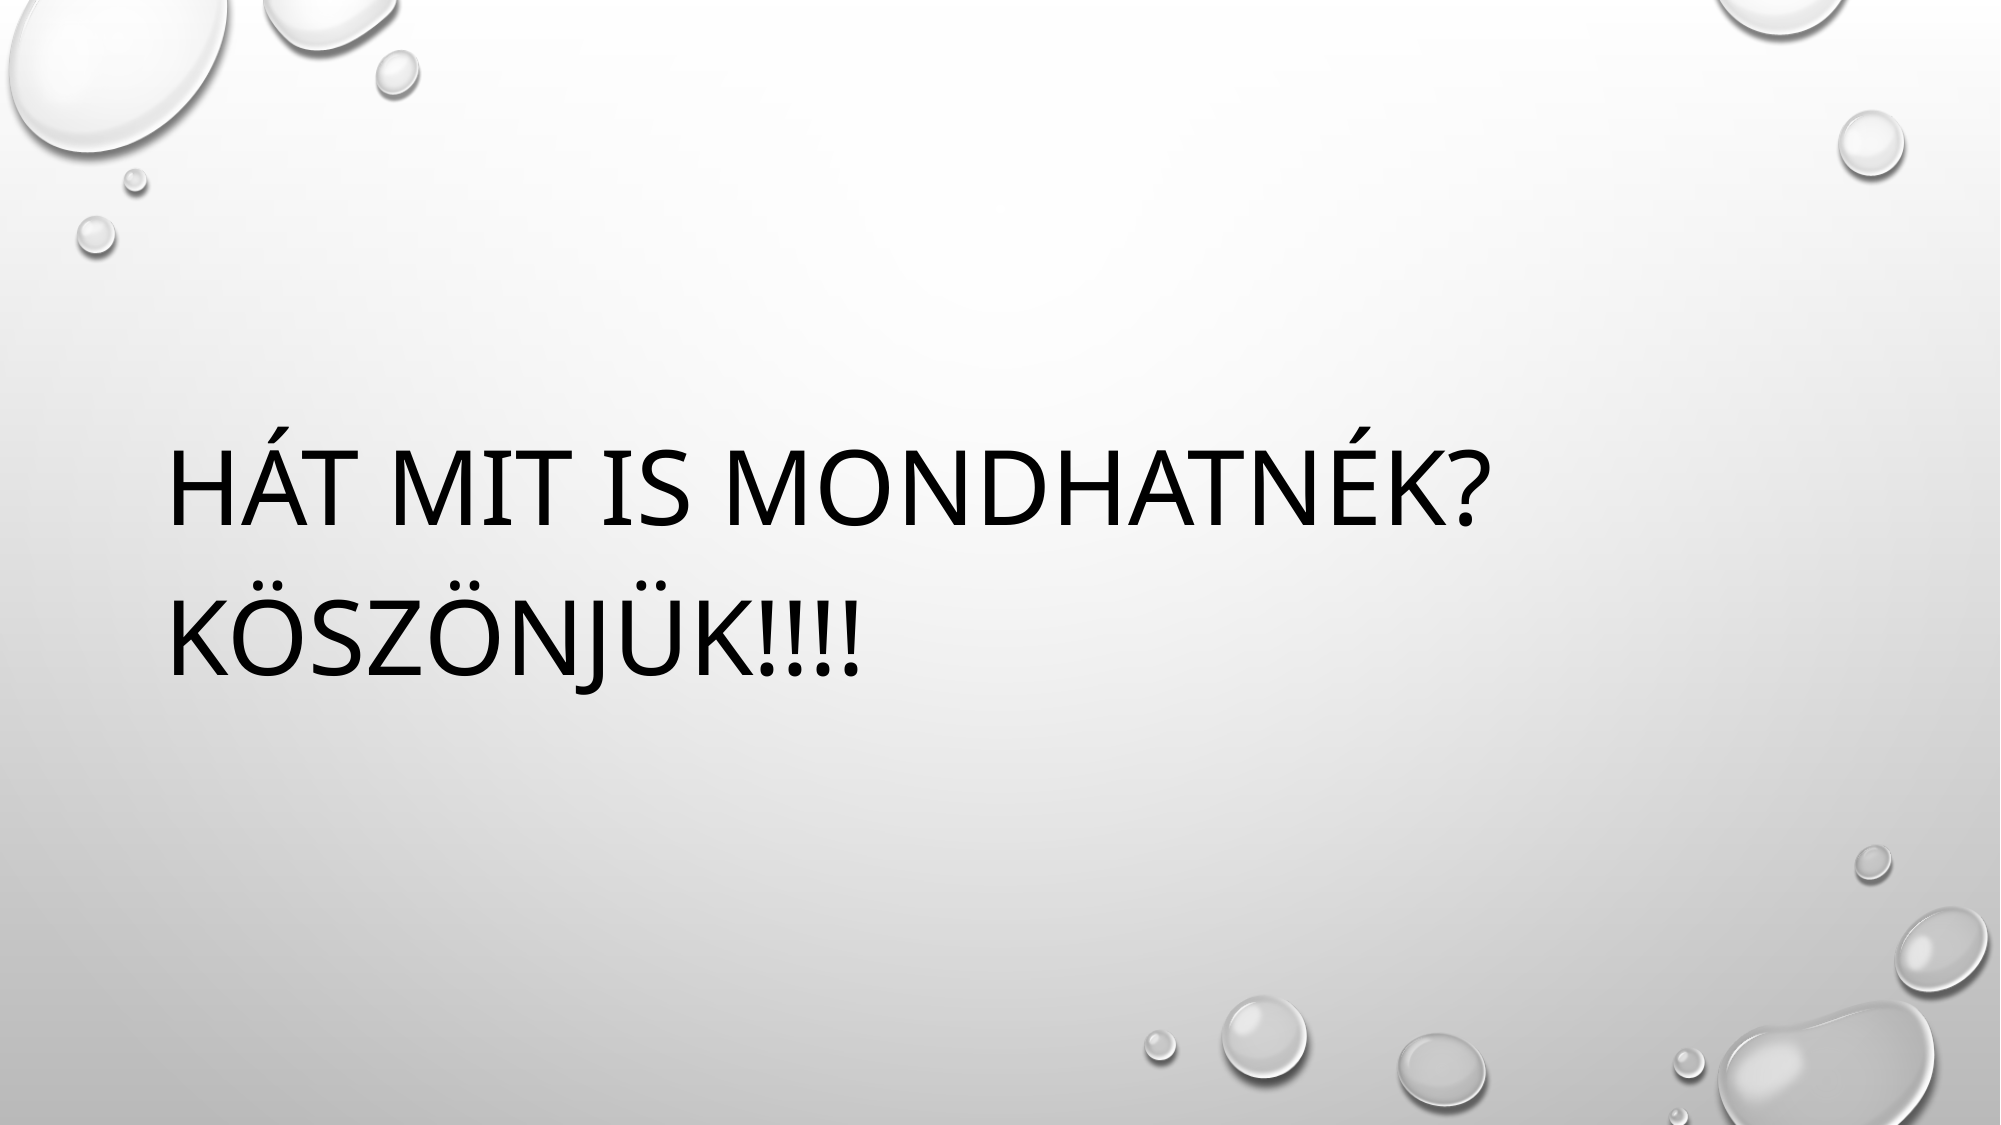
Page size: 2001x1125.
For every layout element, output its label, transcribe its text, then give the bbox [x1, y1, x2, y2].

list Hát mit is mondhatnék? KÖSZÖNJÜK!!!! [149, 388, 1850, 950]
picture [0, 0, 2000, 1125]
